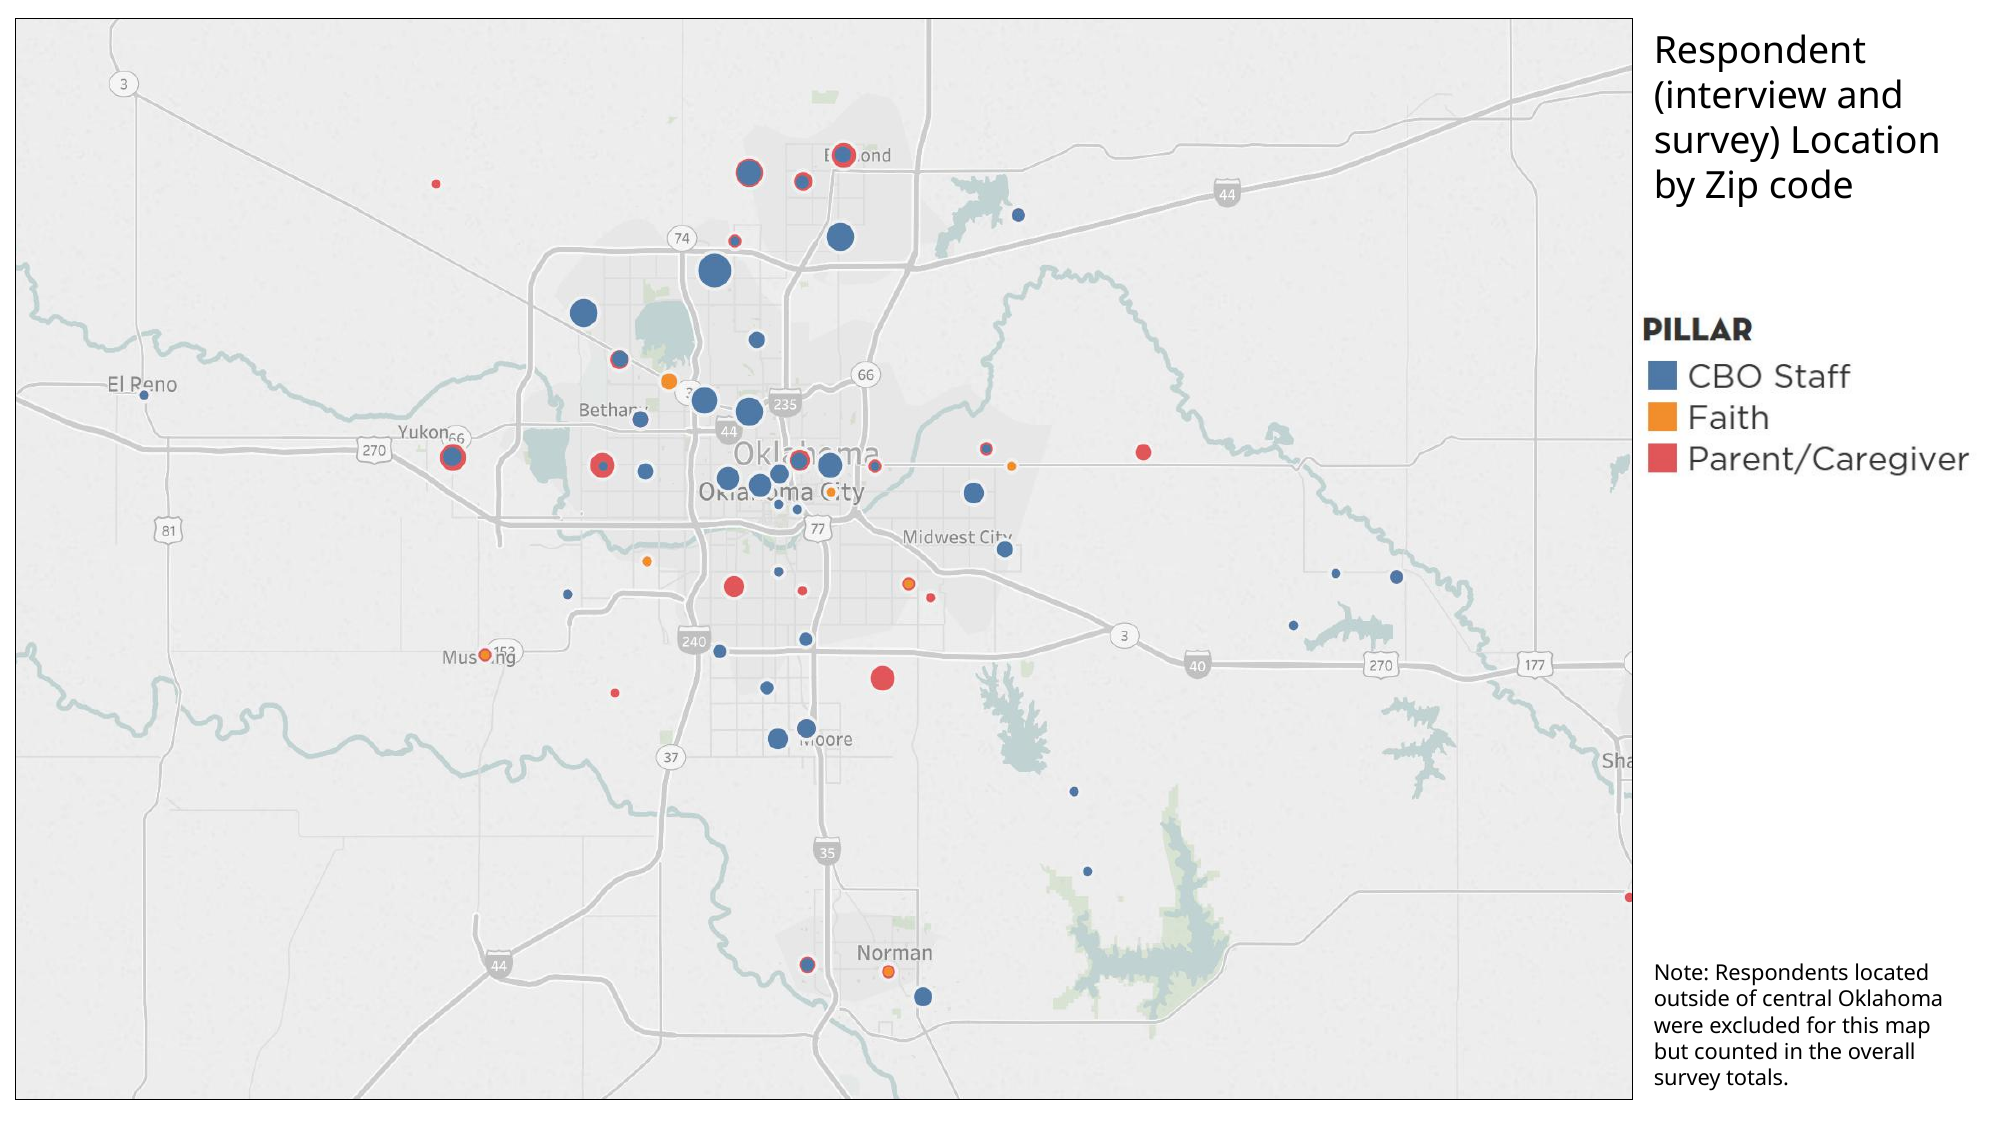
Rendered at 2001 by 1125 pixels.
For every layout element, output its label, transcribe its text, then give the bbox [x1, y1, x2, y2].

picture [1634, 295, 1983, 487]
text_box Respondent (interview and survey) Location by Zip code [1639, 18, 1979, 214]
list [15, 18, 1633, 1100]
text_box Note: Respondents located outside of central Oklahoma were excluded for this map but counted in the overall survey totals. [1639, 951, 1964, 1098]
